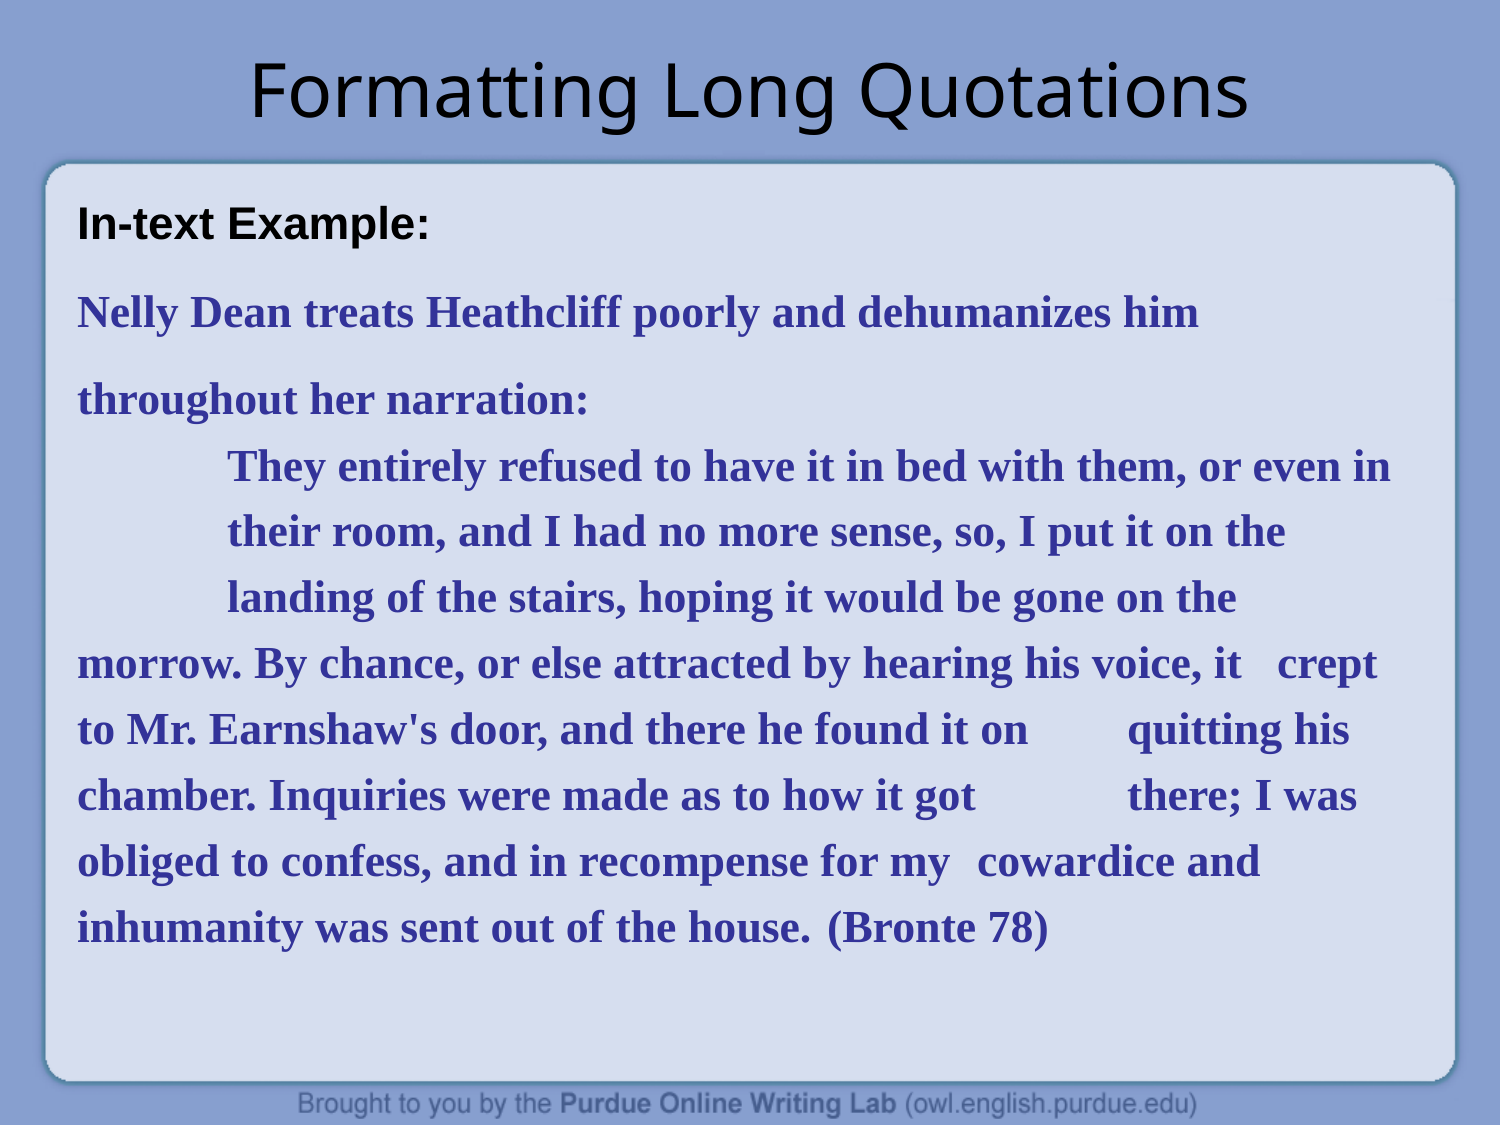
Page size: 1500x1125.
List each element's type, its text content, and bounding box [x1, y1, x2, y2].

title Formatting Long Quotations [112, 12, 1388, 163]
text_box In-text Example: Nelly Dean treats Heathcliff poorly and dehumanizes him throughout her narration: They entirely refused to have it in bed with them, or even in their room, and I had no more sense, so, I put it on the landing of the stairs, hoping it would be gone on the morrow. By chance, or else attracted by hearing his voice, it crept to Mr. Earnshaw's door, and there he found it on quitting his chamber. Inquiries were made as to how it got there; I was obliged to confess, and in recompense for my cowardice and inhumanity was sent out of the house. (Bronte 78) [62, 174, 1425, 960]
picture [0, 0, 1500, 1125]
